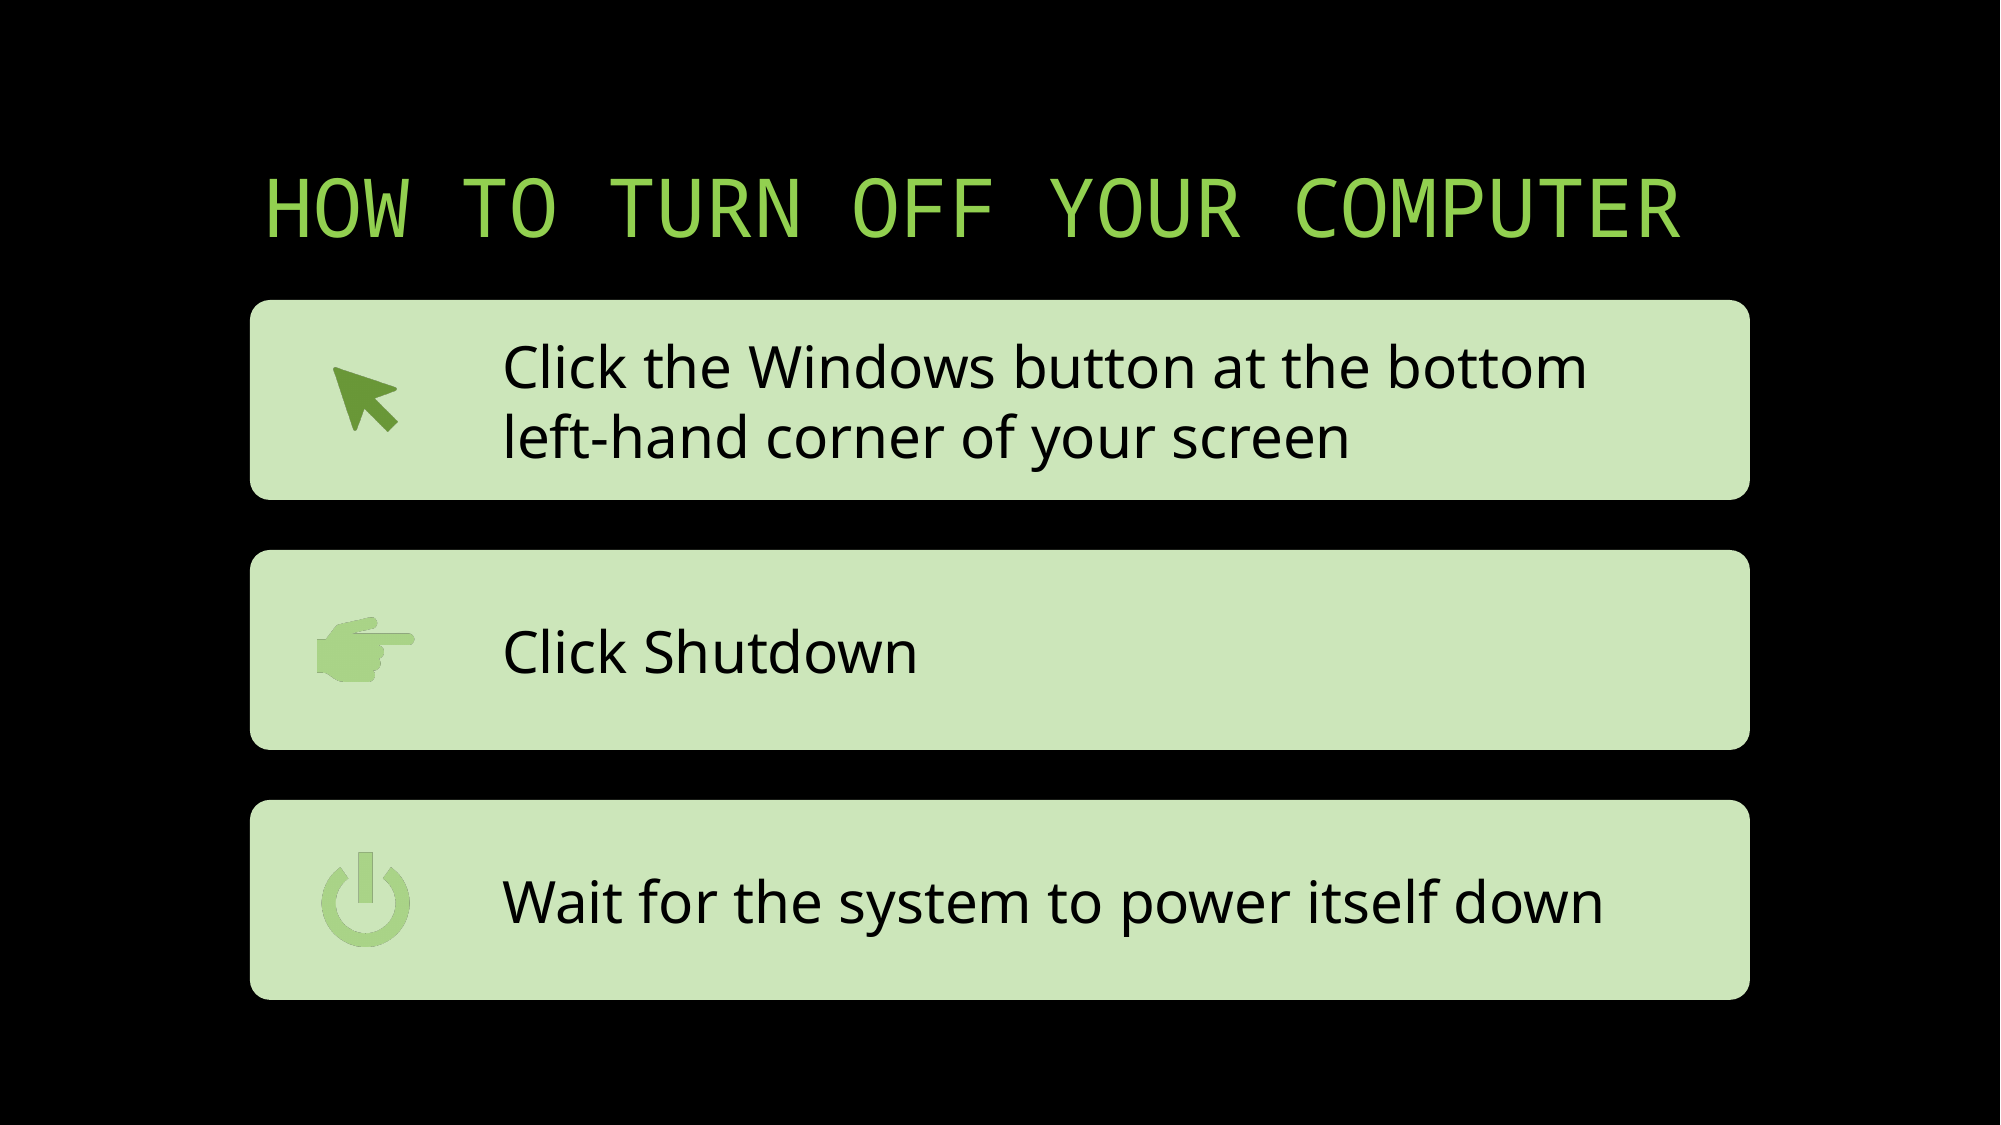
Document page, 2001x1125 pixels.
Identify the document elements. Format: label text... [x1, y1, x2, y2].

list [249, 299, 1750, 1000]
title HOW TO TURN OFF YOUR COMPUTER [249, 75, 1750, 263]
